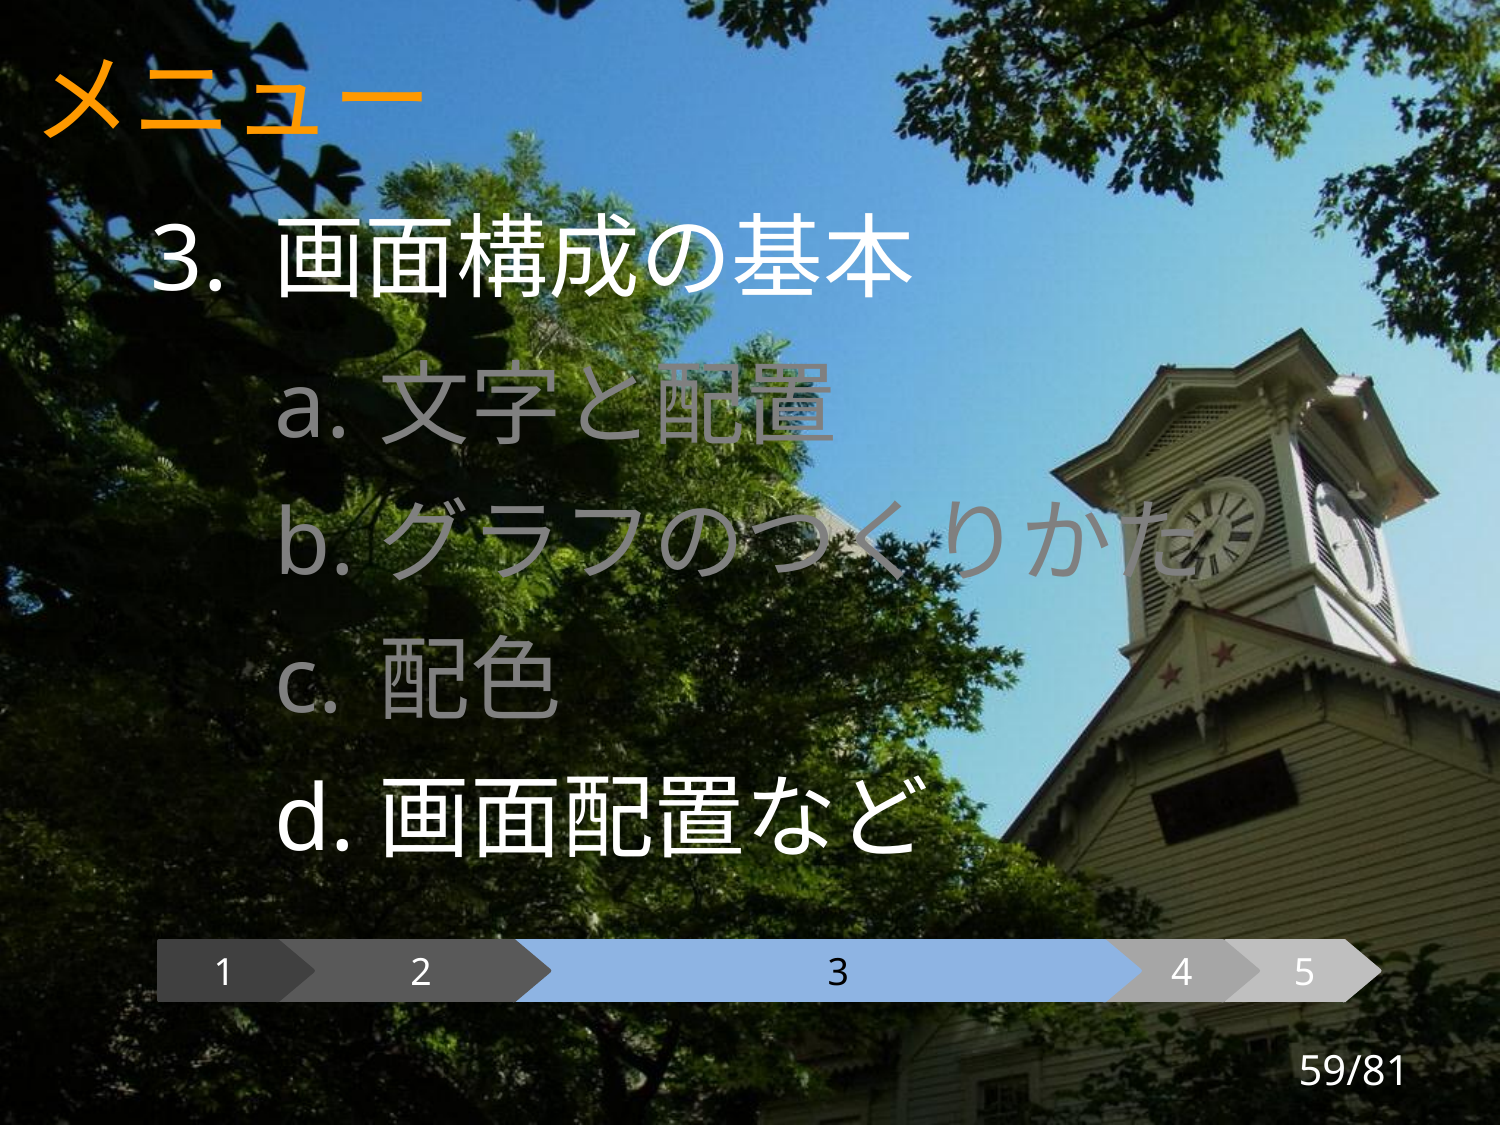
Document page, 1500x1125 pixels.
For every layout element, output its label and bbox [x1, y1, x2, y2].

text_box [259, 337, 1223, 878]
text_box [159, 940, 1380, 1002]
picture [0, 0, 1500, 1125]
